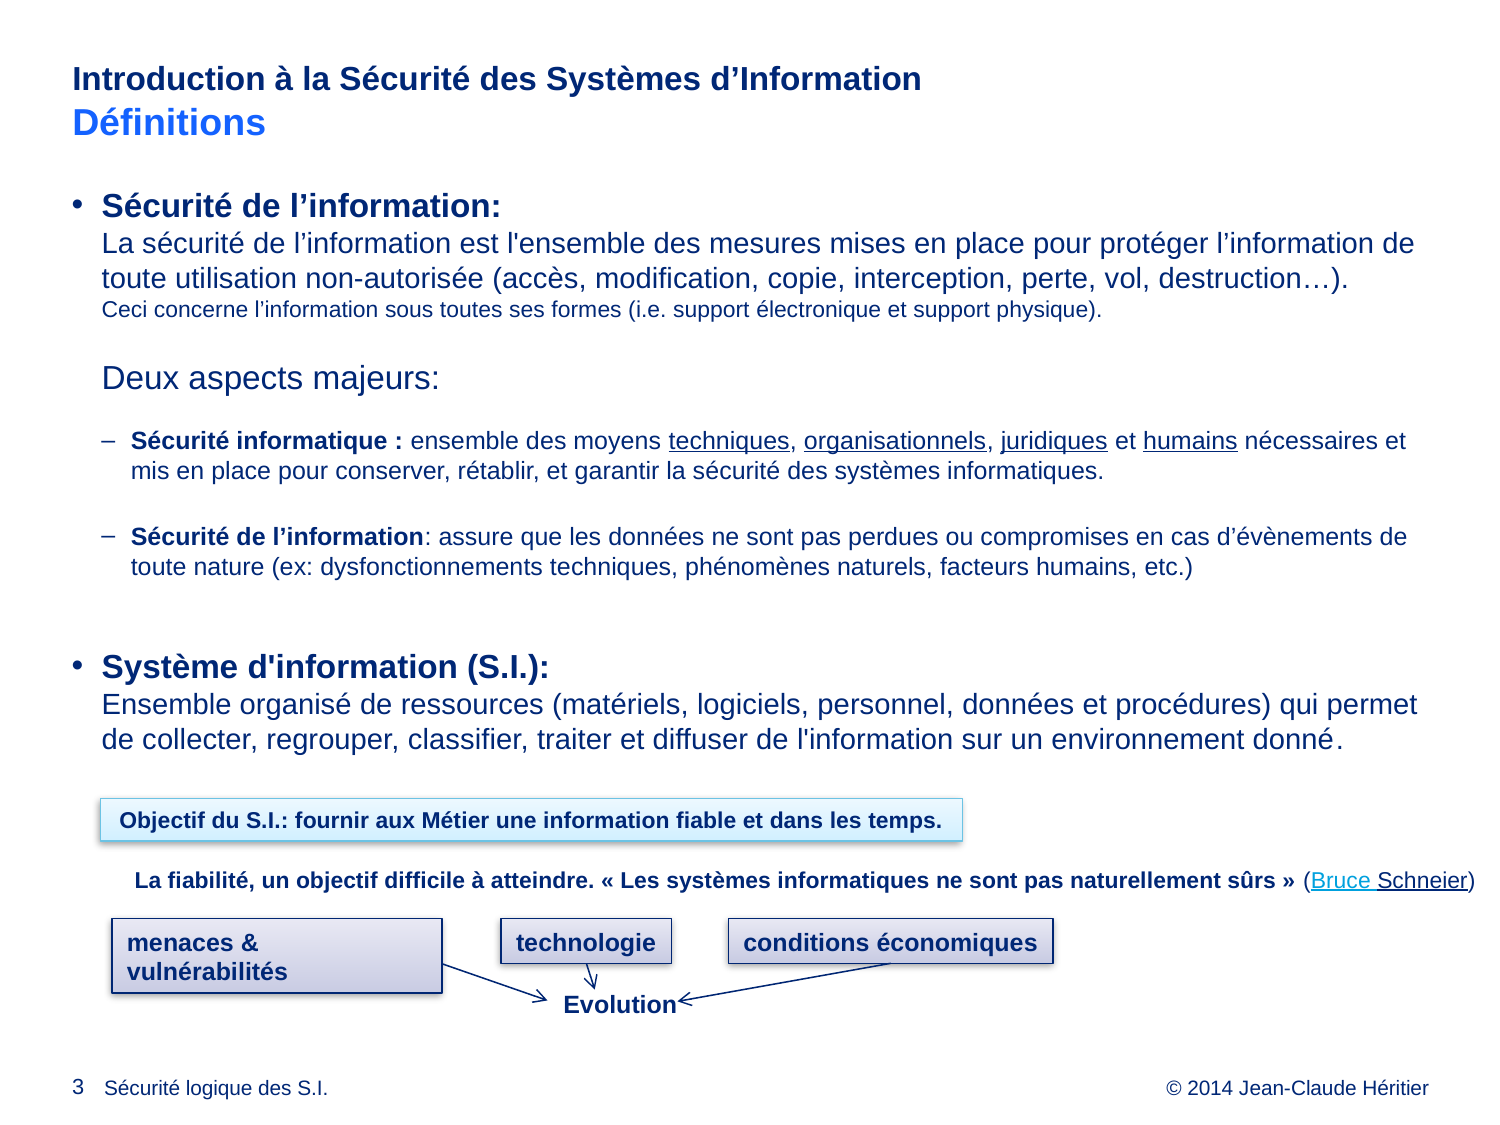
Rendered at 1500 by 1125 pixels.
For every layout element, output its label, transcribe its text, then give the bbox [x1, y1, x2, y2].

list Sécurité de l’information: La sécurité de l’information est l'ensemble des mesures mises en place pour protéger l’information de toute utilisation non-autorisée (accès, modification, copie, interception, perte, vol, destruction…). Ceci concerne l’information sous toutes ses formes (i.e. support électronique et support physique). Deux aspects majeurs: Sécurité informatique : ensemble des moyens techniques, organisationnels, juridiques et humains nécessaires et mis en place pour conserver, rétablir, et garantir la sécurité des systèmes informatiques. Sécurité de l’information: assure que les données ne sont pas perdues ou compromises en cas d’évènements de toute nature (ex: dysfonctionnements techniques, phénomènes naturels, facteurs humains, etc.) Système d'information (S.I.): Ensemble organisé de ressources (matériels, logiciels, personnel, données et procédures) qui permet de collecter, regrouper, classifier, traiter et diffuser de l'information sur un environnement donné. [66, 184, 1449, 1000]
title Introduction à la Sécurité des Systèmes d’Information Définitions [66, 57, 1449, 162]
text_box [110, 857, 1500, 1027]
text_box Objectif du S.I.: fournir aux Métier une information fiable et dans les temps. [100, 798, 963, 842]
